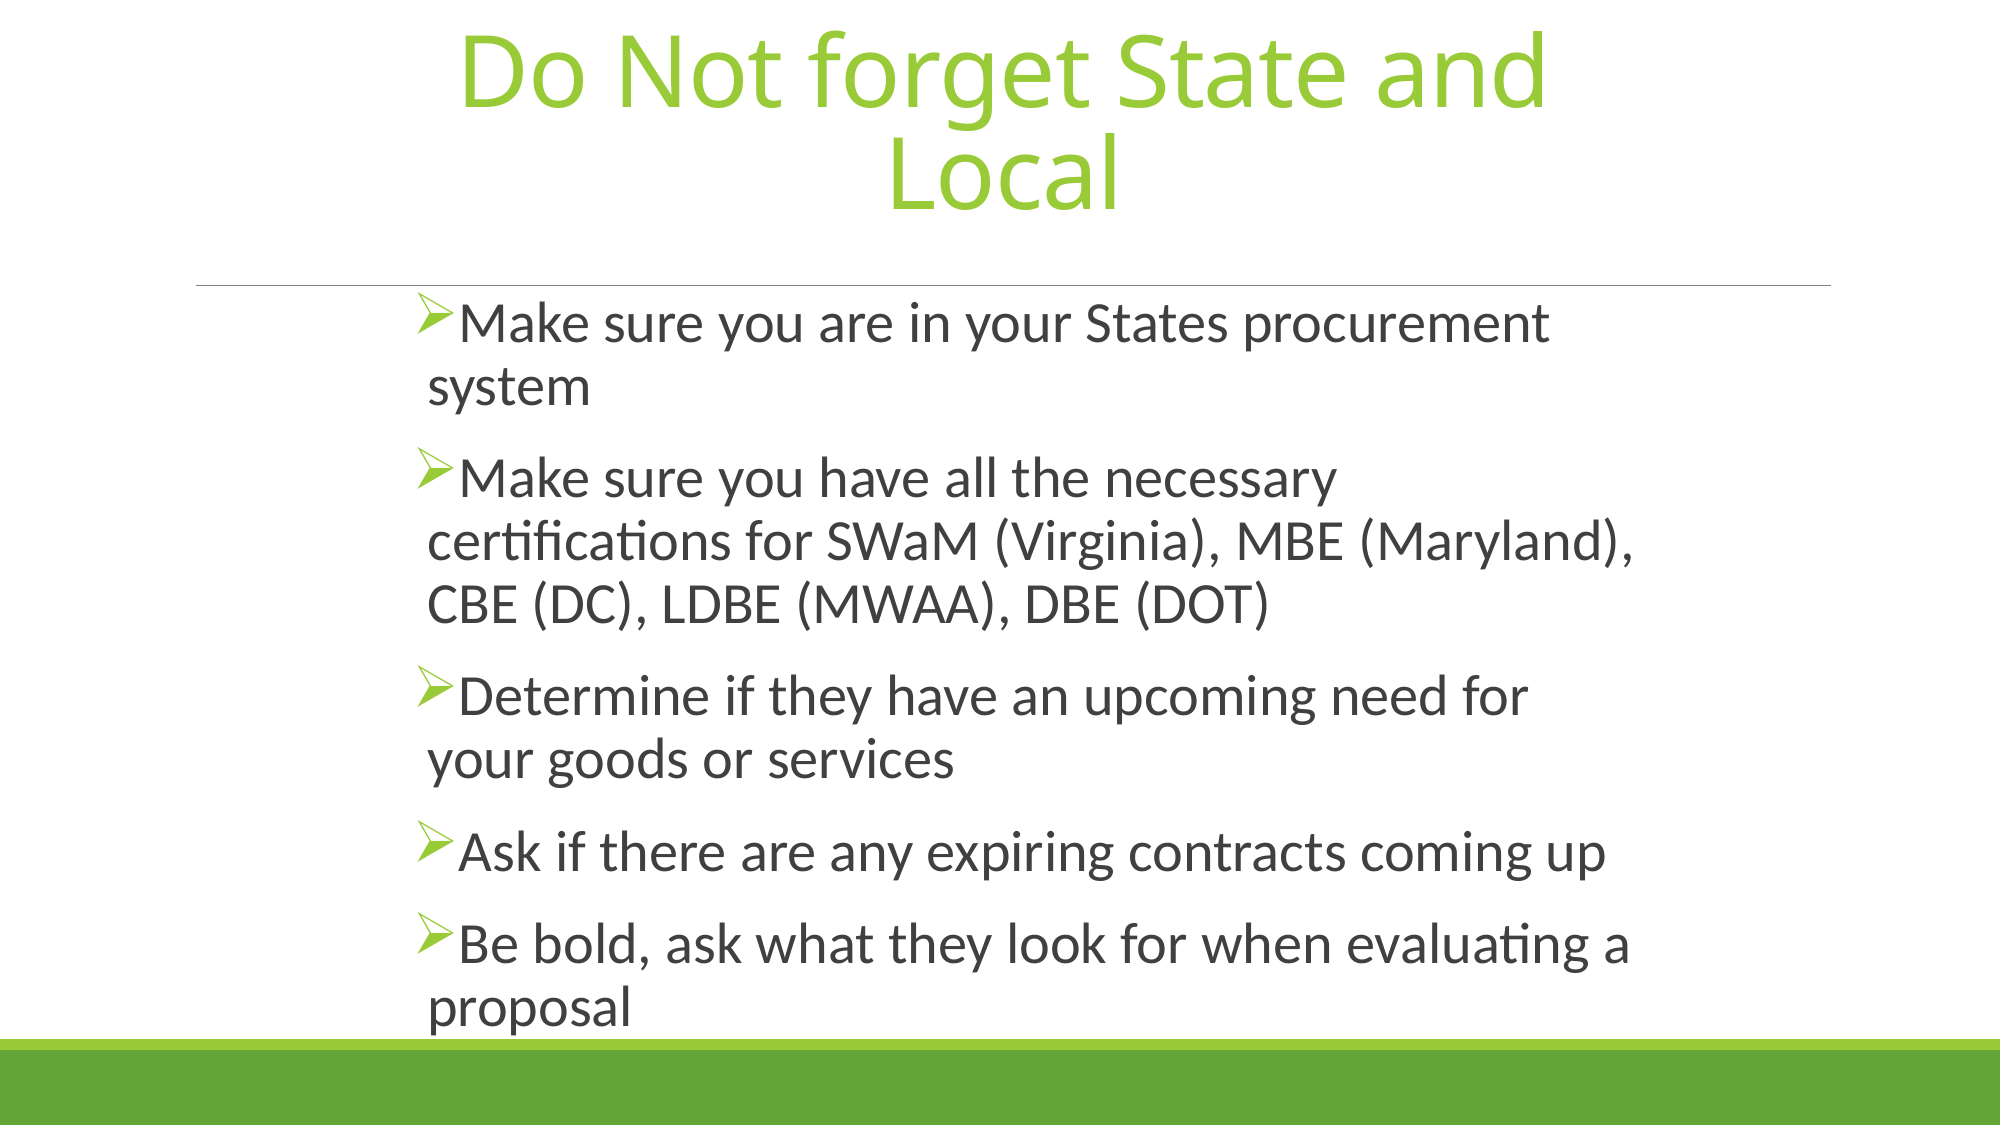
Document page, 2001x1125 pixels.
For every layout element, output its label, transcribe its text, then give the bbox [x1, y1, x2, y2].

title Do Not forget State and Local [384, 47, 1623, 238]
list Make sure you are in your States procurement system Make sure you have all the necessary certifications for SWaM (Virginia), MBE (Maryland), CBE (DC), LDBE (MWAA), DBE (DOT) Determine if they have an upcoming need for your goods or services Ask if there are any expiring contracts coming up Be bold, ask what they look for when evaluating a proposal [412, 285, 1650, 973]
